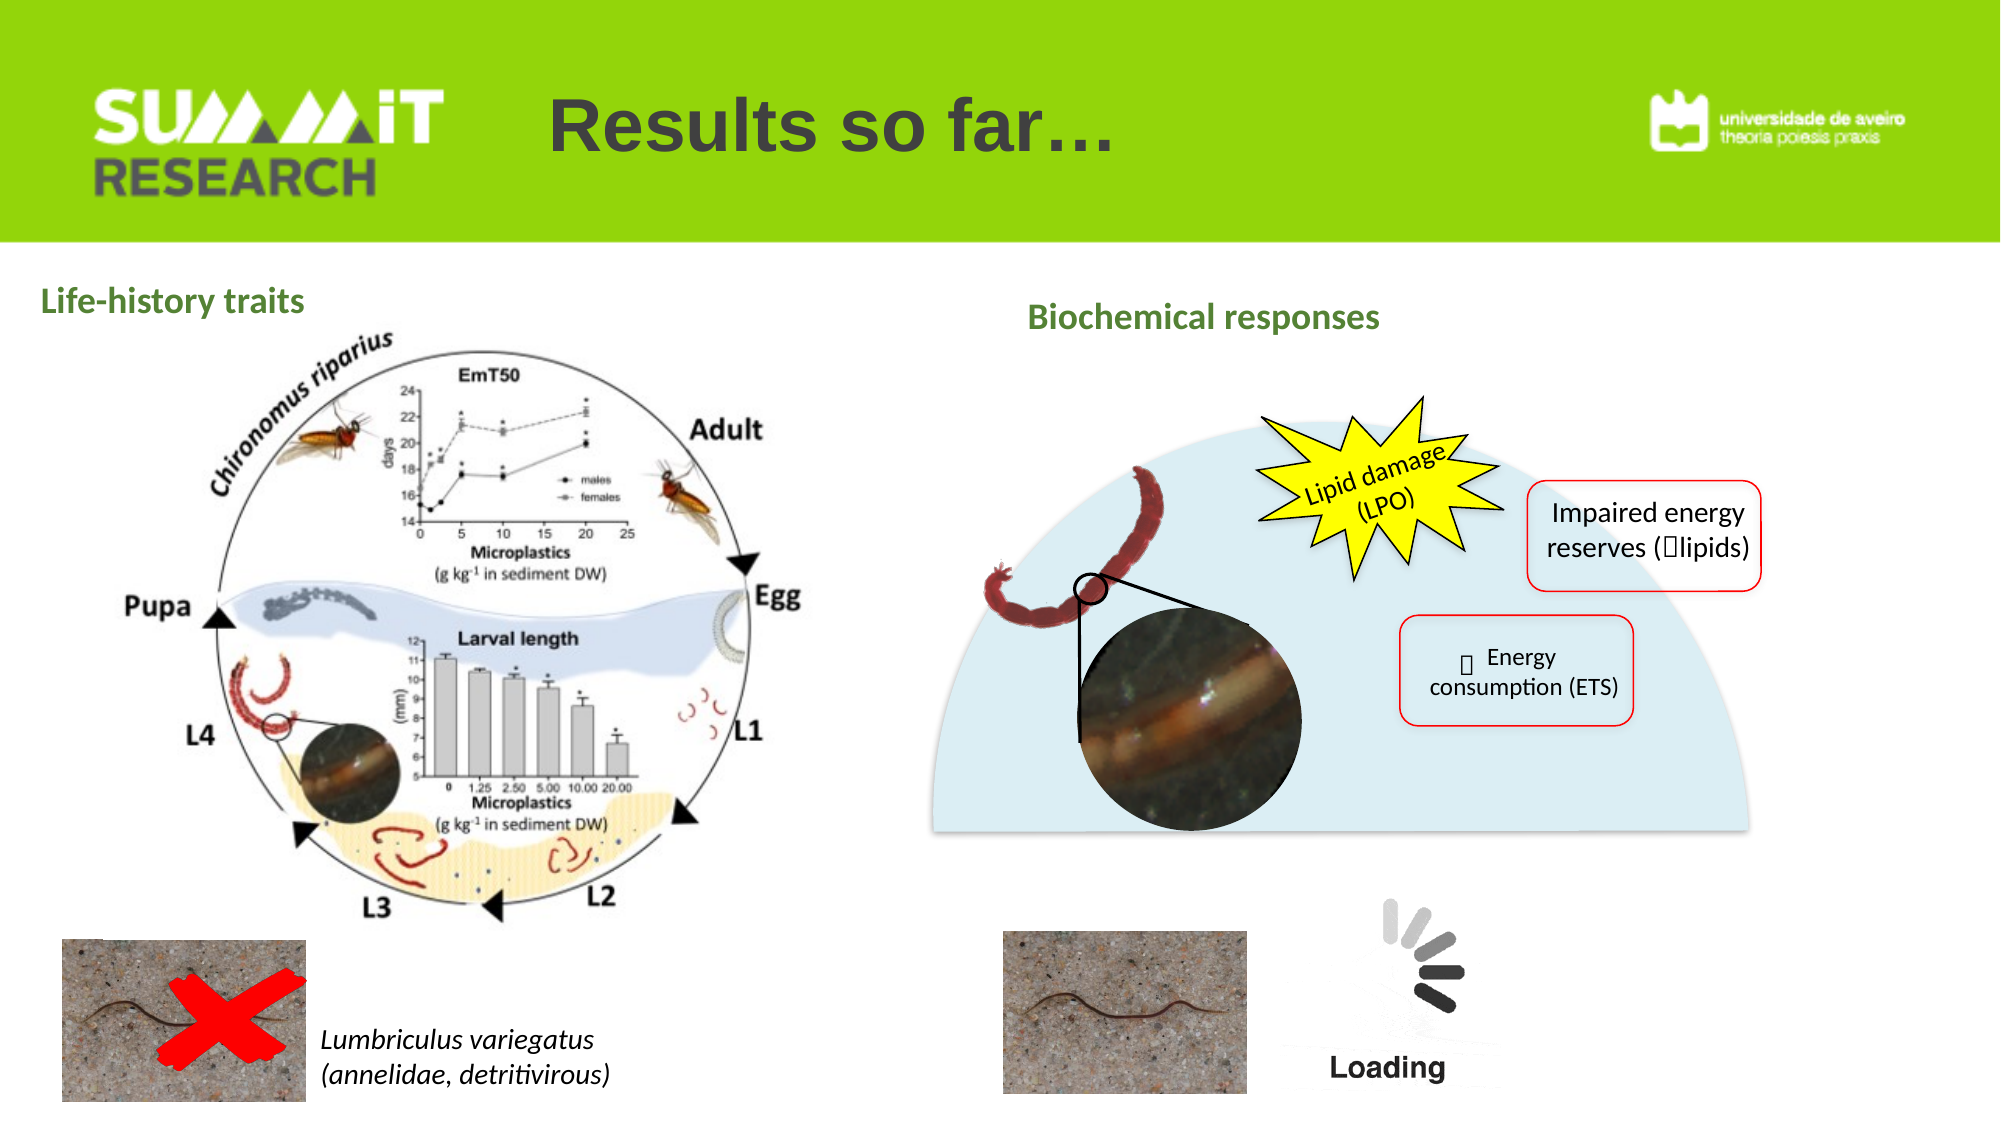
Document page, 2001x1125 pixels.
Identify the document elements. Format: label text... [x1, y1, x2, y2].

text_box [925, 397, 1787, 1125]
picture [0, 0, 2001, 1125]
picture [1003, 931, 1247, 1094]
title Results so far… [533, 18, 1628, 236]
text_box Biochemical responses [1012, 285, 1566, 345]
picture [1280, 871, 1501, 1091]
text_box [62, 939, 793, 1102]
text_box Life-history traits [26, 268, 579, 329]
